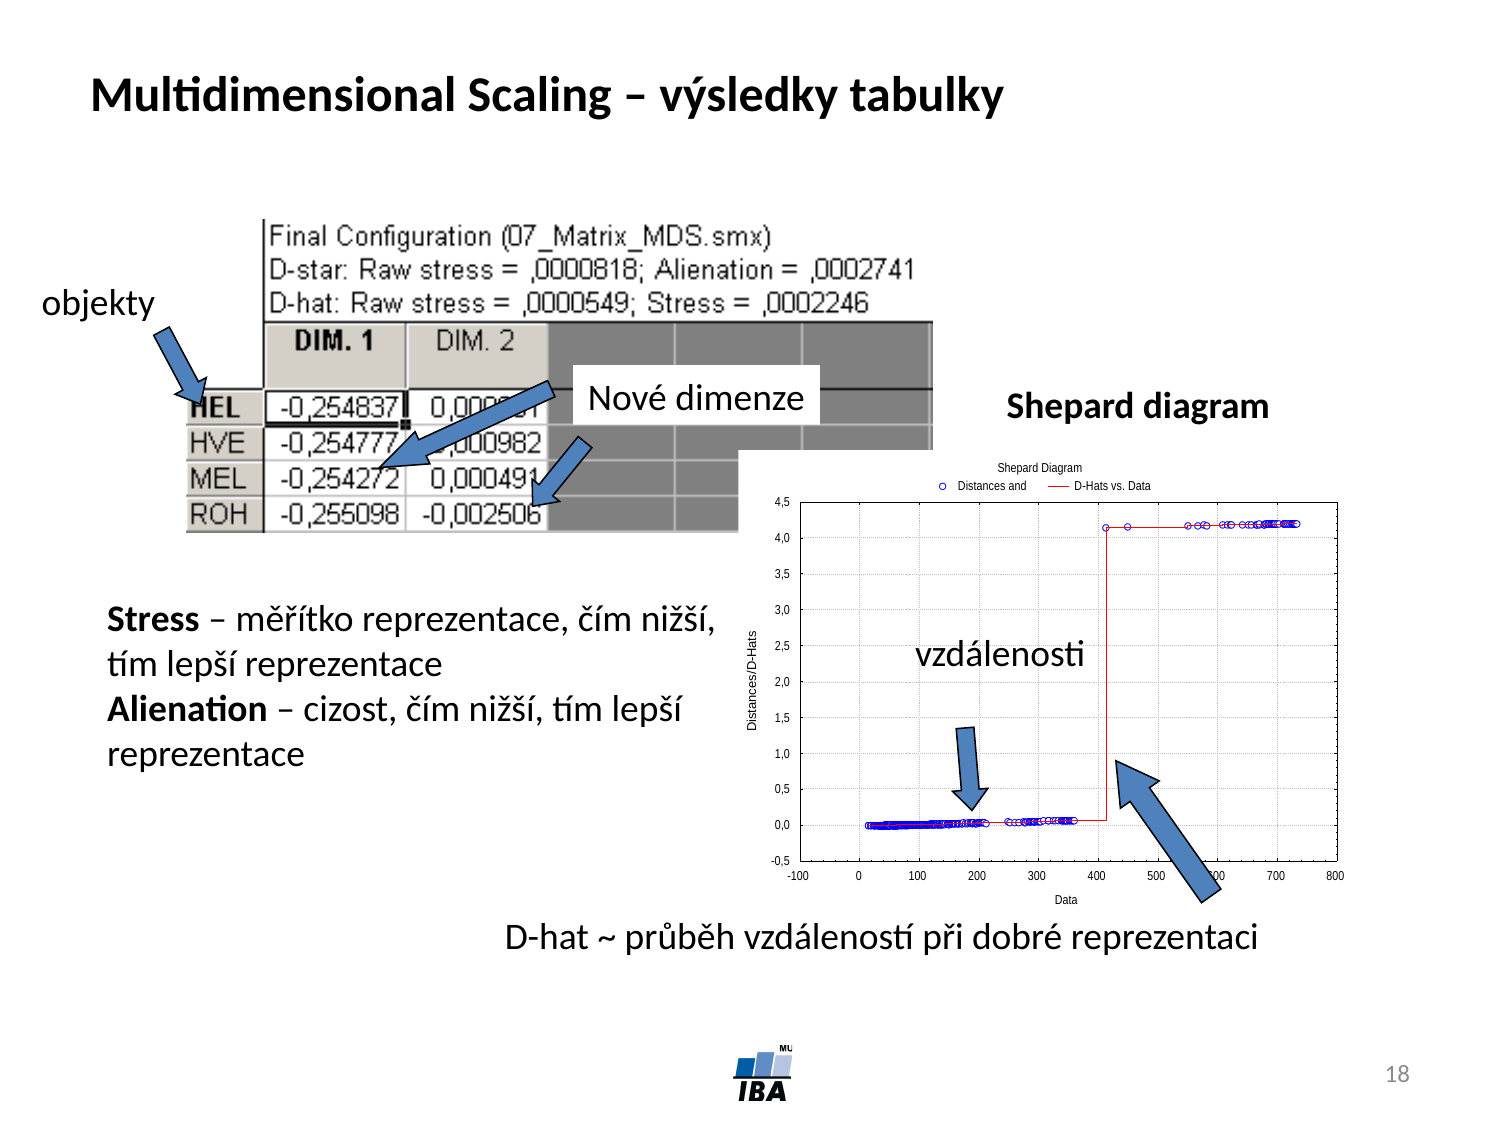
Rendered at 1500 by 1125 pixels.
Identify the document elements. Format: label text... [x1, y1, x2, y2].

slide_number 18 [1074, 1043, 1425, 1103]
title Multidimensional Scaling – výsledky tabulky [75, 45, 1425, 138]
text_box [153, 326, 181, 387]
text_box Stress – měřítko reprezentace, čím nižší, tím lepší reprezentace Alienation – cizost, čím nižší, tím lepší reprezentace [92, 586, 732, 781]
text_box objekty [26, 270, 171, 331]
text_box Shepard diagram [991, 373, 1500, 434]
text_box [738, 449, 1356, 914]
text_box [186, 219, 933, 533]
text_box D-hat ~ průběh vzdáleností při dobré reprezentaci [490, 904, 1376, 965]
